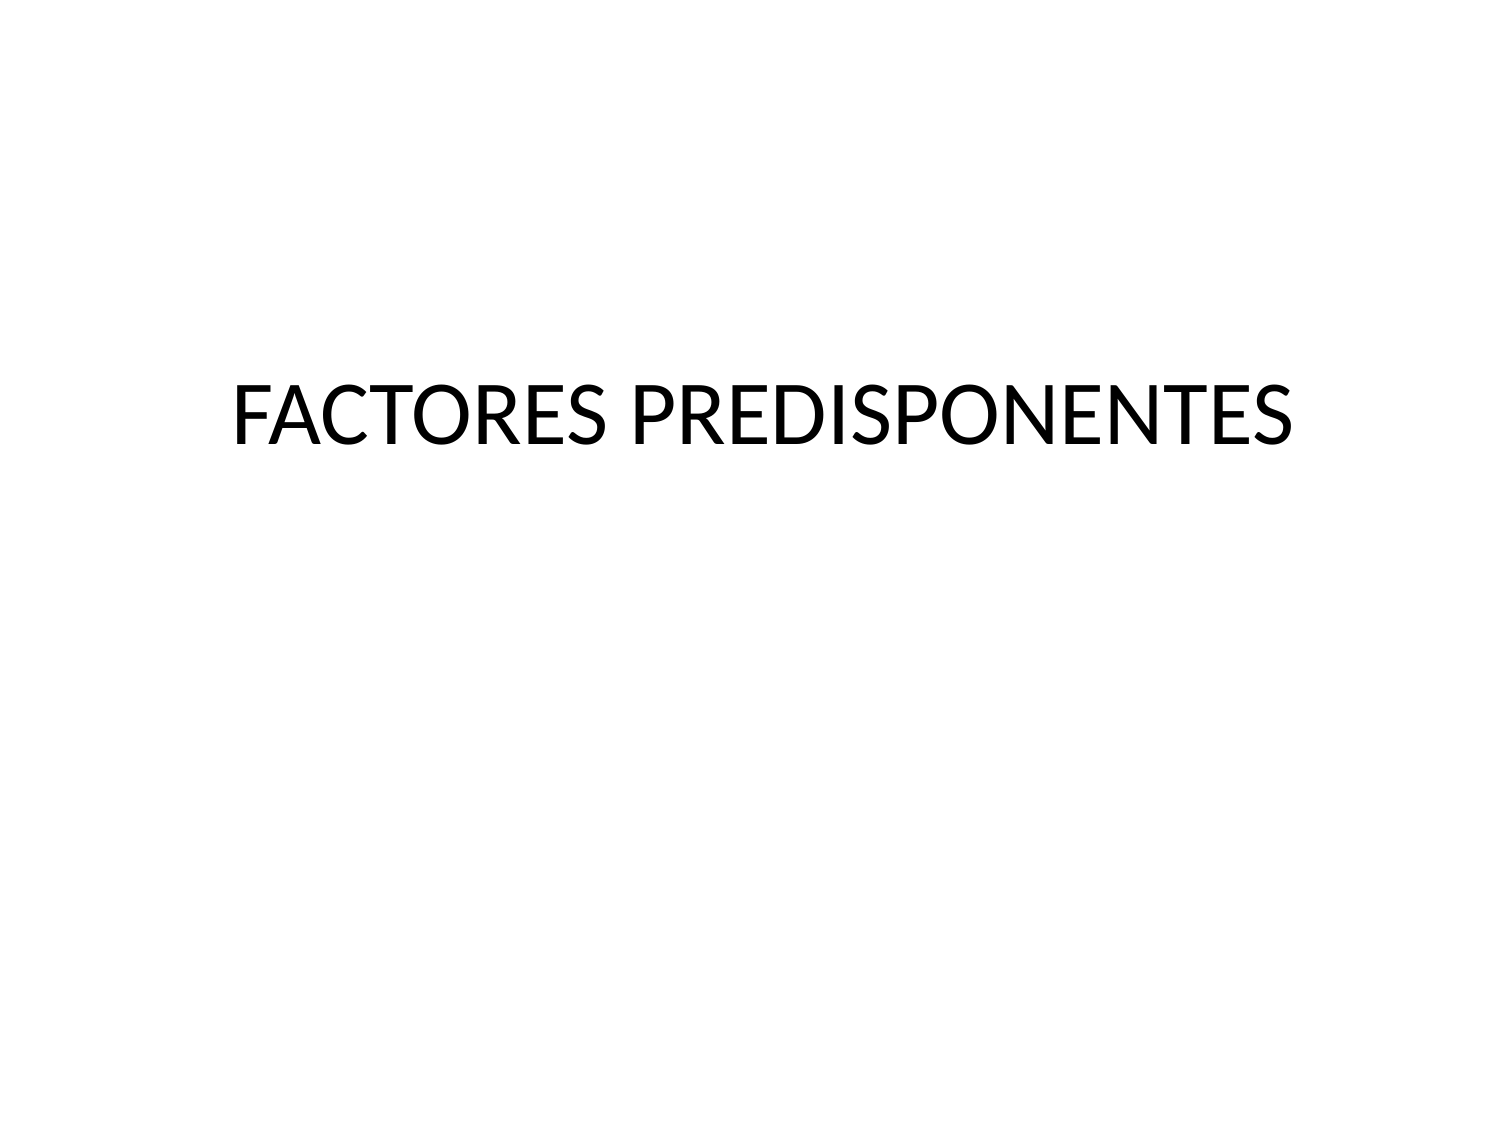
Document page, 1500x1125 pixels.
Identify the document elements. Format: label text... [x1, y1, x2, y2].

title FACTORES PREDISPONENTES [88, 314, 1439, 502]
